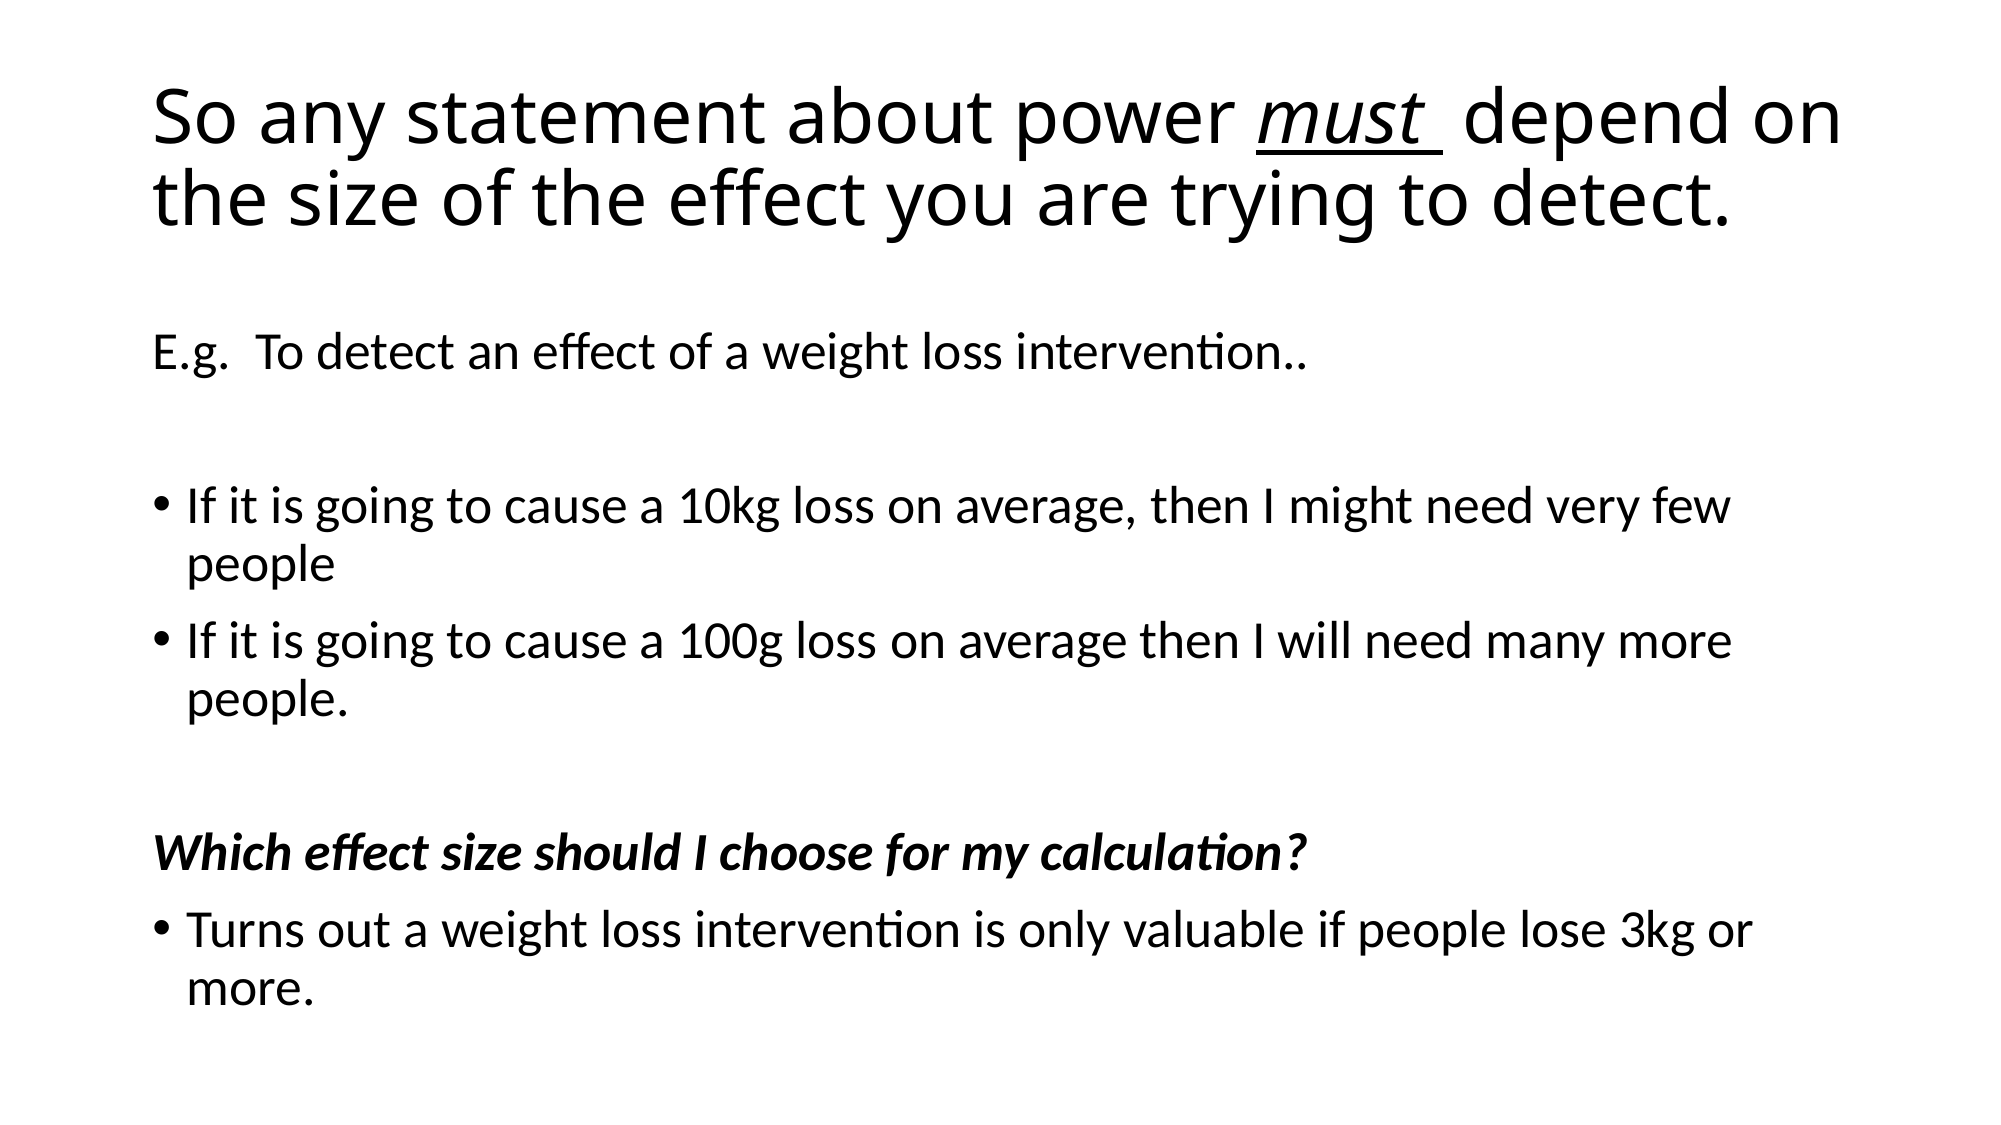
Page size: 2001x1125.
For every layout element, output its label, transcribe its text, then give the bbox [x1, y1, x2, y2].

title So any statement about power must depend on the size of the effect you are trying to detect. [137, 51, 1863, 269]
list E.g. To detect an effect of a weight loss intervention.. If it is going to cause a 10kg loss on average, then I might need very few people If it is going to cause a 100g loss on average then I will need many more people. Which effect size should I choose for my calculation? Turns out a weight loss intervention is only valuable if people lose 3kg or more. [137, 316, 1863, 1030]
